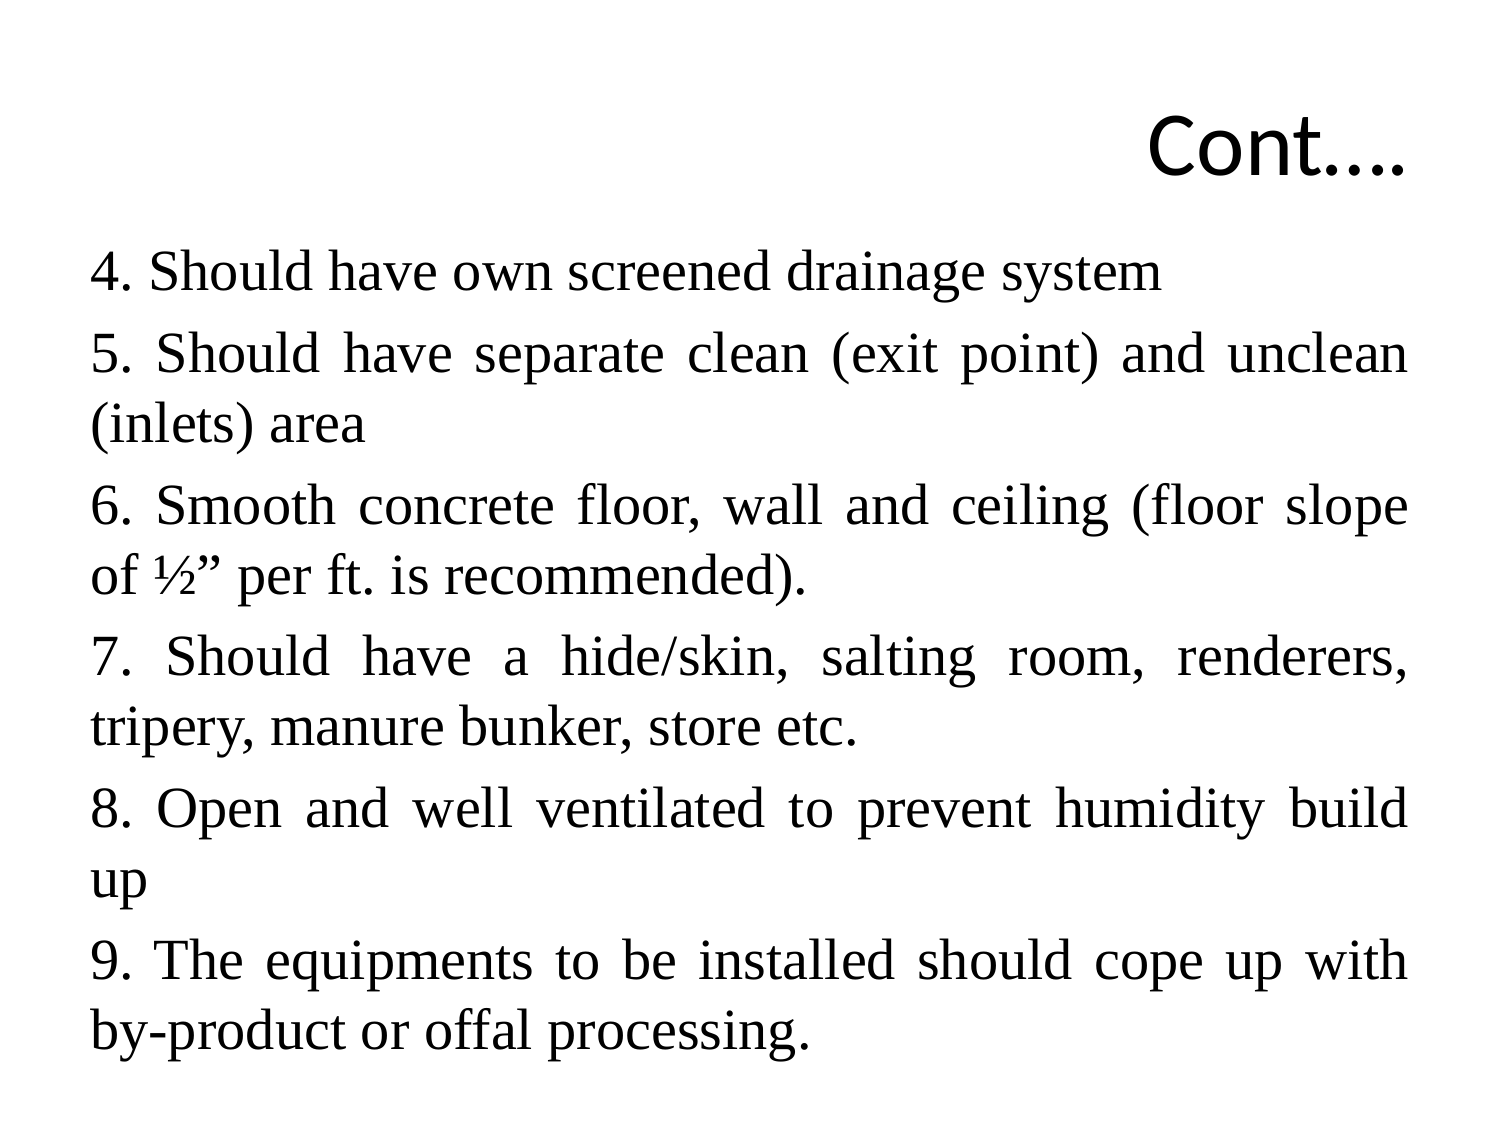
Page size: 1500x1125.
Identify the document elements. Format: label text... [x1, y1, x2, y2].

list 4. Should have own screened drainage system 5. Should have separate clean (exit point) and unclean (inlets) area 6. Smooth concrete floor, wall and ceiling (floor slope of ½” per ft. is recommended). 7. Should have a hide/skin, salting room, renderers, tripery, manure bunker, store etc. 8. Open and well ventilated to prevent humidity build up 9. The equipments to be installed should cope up with by-product or offal processing. [75, 224, 1425, 968]
title Cont…. [75, 45, 1425, 224]
